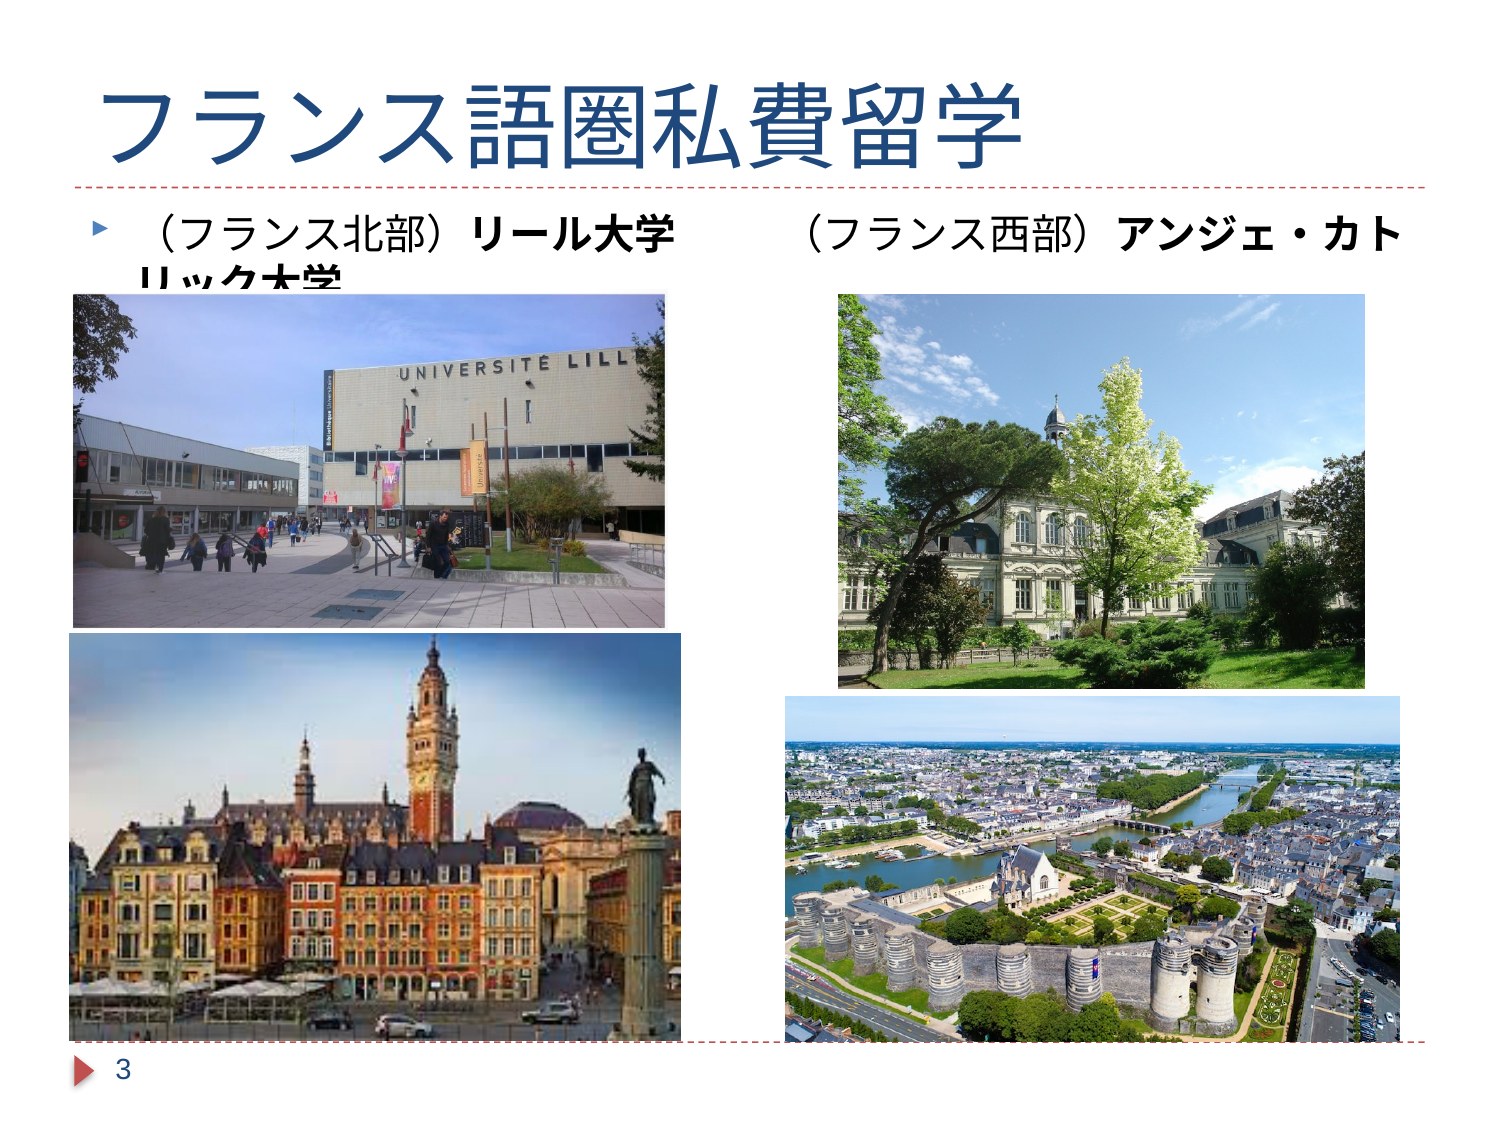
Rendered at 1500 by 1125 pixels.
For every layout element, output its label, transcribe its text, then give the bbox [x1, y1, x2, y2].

list （フランス北部）リール大学 （フランス西部）アンジェ・カトリック大学 [75, 200, 1425, 1043]
title フランス語圏私費留学 [75, 24, 1425, 188]
picture [838, 294, 1365, 690]
picture [68, 633, 681, 1041]
slide_number 3 [100, 1053, 426, 1103]
picture [68, 289, 668, 632]
picture [785, 696, 1400, 1043]
